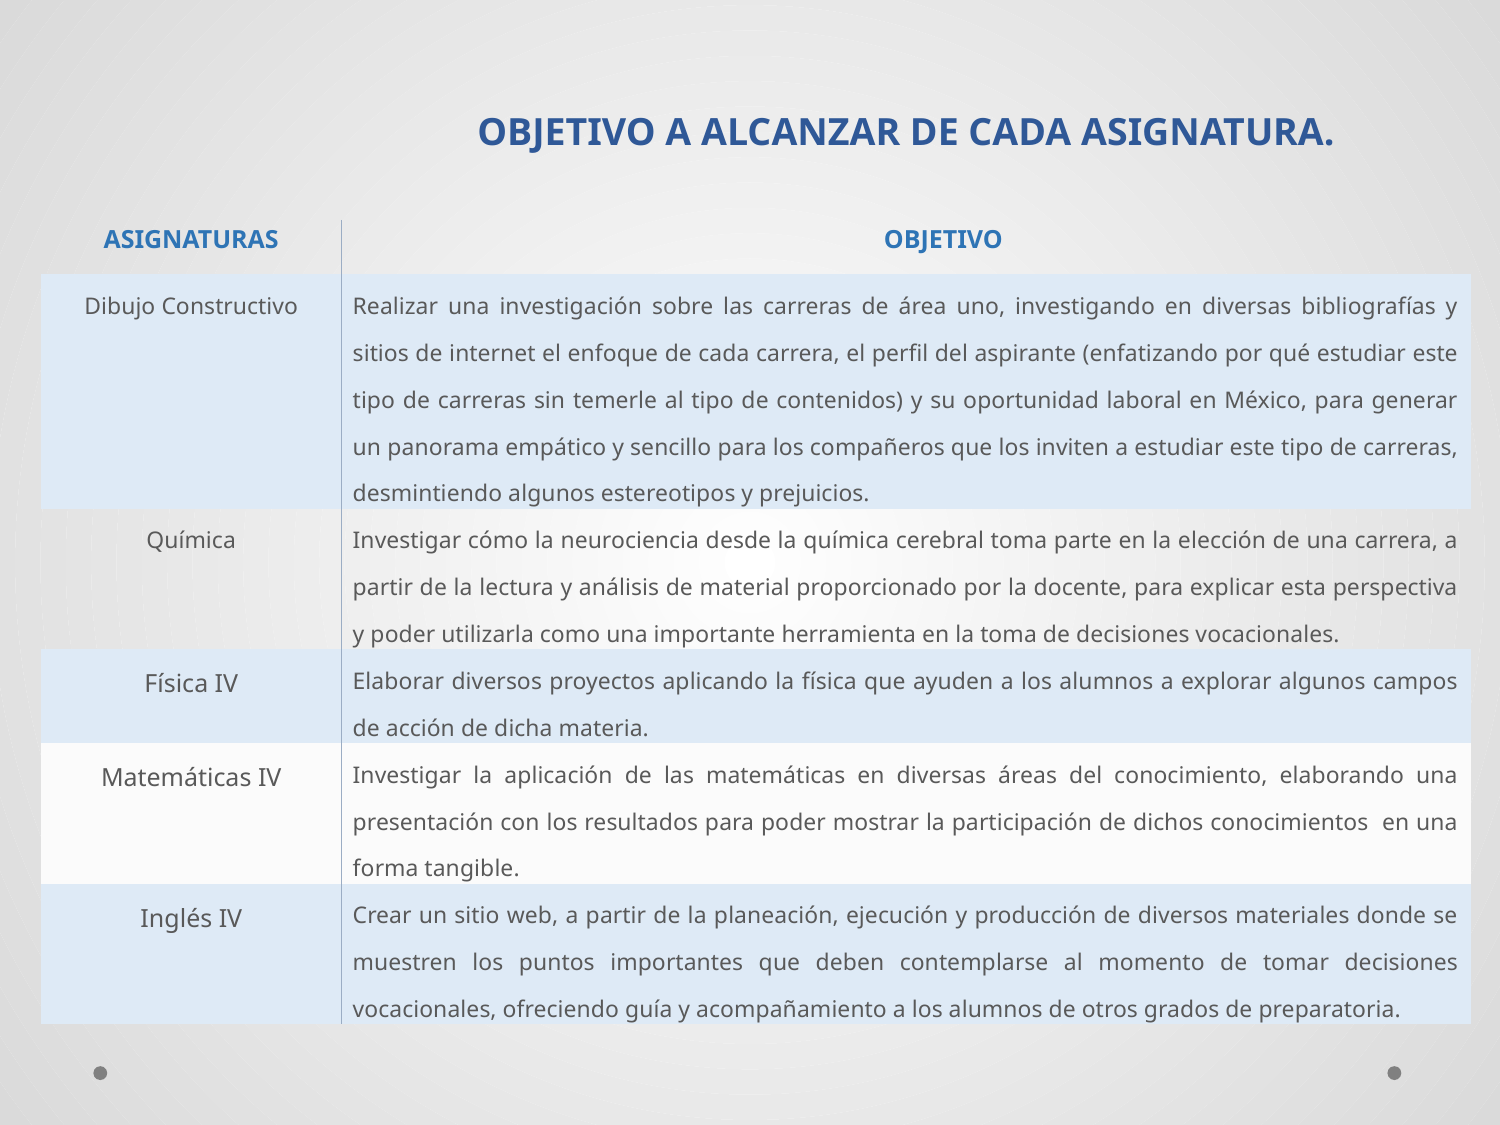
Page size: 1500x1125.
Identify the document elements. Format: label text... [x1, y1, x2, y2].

table_cell Elaborar diversos proyectos aplicando la física que ayuden a los alumnos a explorar algunos campos de acción de dicha materia. [342, 649, 1471, 743]
table_cell Realizar una investigación sobre las carreras de área uno, investigando en diversas bibliografías y sitios de internet el enfoque de cada carrera, el perfil del aspirante (enfatizando por qué estudiar este tipo de carreras sin temerle al tipo de contenidos) y su oportunidad laboral en México, para generar un panorama empático y sencillo para los compañeros que los inviten a estudiar este tipo de carreras, desmintiendo algunos estereotipos y prejuicios. [342, 274, 1471, 509]
table_cell Química [41, 509, 341, 649]
table_cell Física IV [41, 649, 341, 743]
table_cell Crear un sitio web, a partir de la planeación, ejecución y producción de diversos materiales donde se muestren los puntos importantes que deben contemplarse al momento de tomar decisiones vocacionales, ofreciendo guía y acompañamiento a los alumnos de otros grados de preparatoria. [342, 884, 1471, 1024]
table_cell Matemáticas IV [41, 743, 341, 884]
table_cell Investigar la aplicación de las matemáticas en diversas áreas del conocimiento, elaborando una presentación con los resultados para poder mostrar la participación de dichos conocimientos en una forma tangible. [342, 743, 1471, 884]
title OBJETIVO A ALCANZAR DE CADA ASIGNATURA. [454, 62, 1351, 161]
table_cell Inglés IV [41, 884, 341, 1024]
table_cell Dibujo Constructivo [41, 274, 341, 509]
table_header ASIGNATURAS [41, 220, 341, 274]
table_cell Investigar cómo la neurociencia desde la química cerebral toma parte en la elección de una carrera, a partir de la lectura y análisis de material proporcionado por la docente, para explicar esta perspectiva y poder utilizarla como una importante herramienta en la toma de decisiones vocacionales. [342, 509, 1471, 649]
table_header OBJETIVO [342, 220, 1471, 274]
